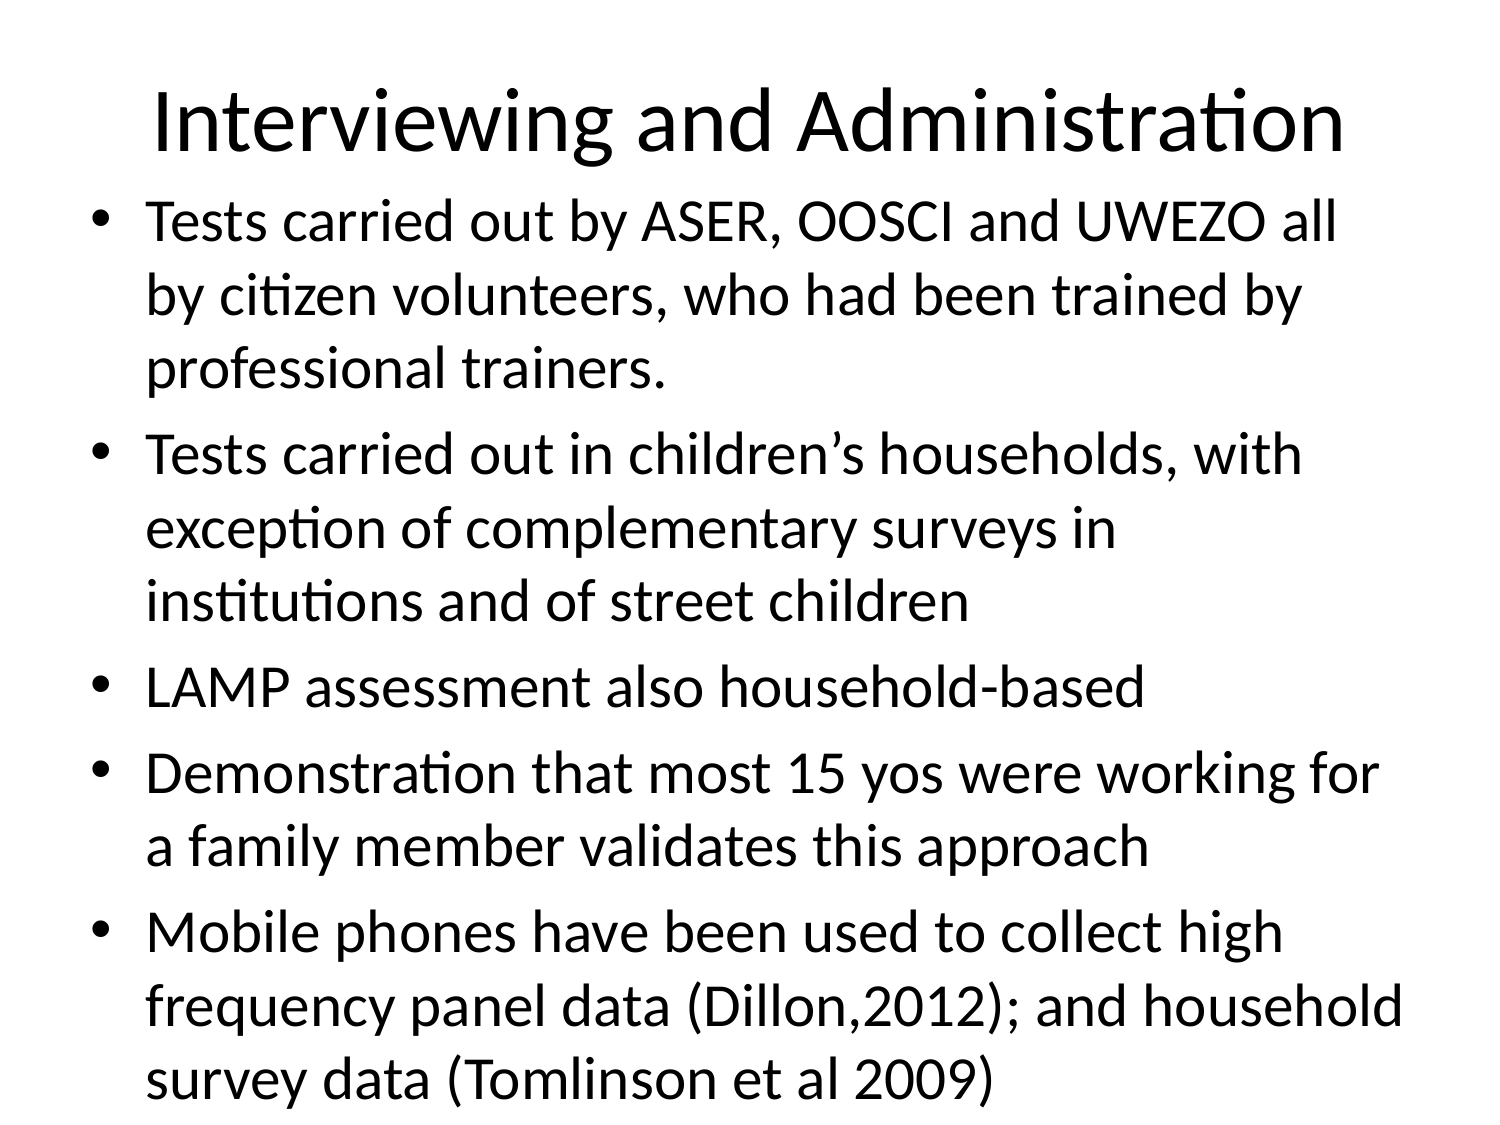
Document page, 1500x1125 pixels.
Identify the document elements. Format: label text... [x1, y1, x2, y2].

list Tests carried out by ASER, OOSCI and UWEZO all by citizen volunteers, who had been trained by professional trainers. Tests carried out in children’s households, with exception of complementary surveys in institutions and of street children LAMP assessment also household-based Demonstration that most 15 yos were working for a family member validates this approach Mobile phones have been used to collect high frequency panel data (Dillon,2012); and household survey data (Tomlinson et al 2009) [75, 172, 1425, 1125]
title Interviewing and Administration [75, 45, 1425, 172]
